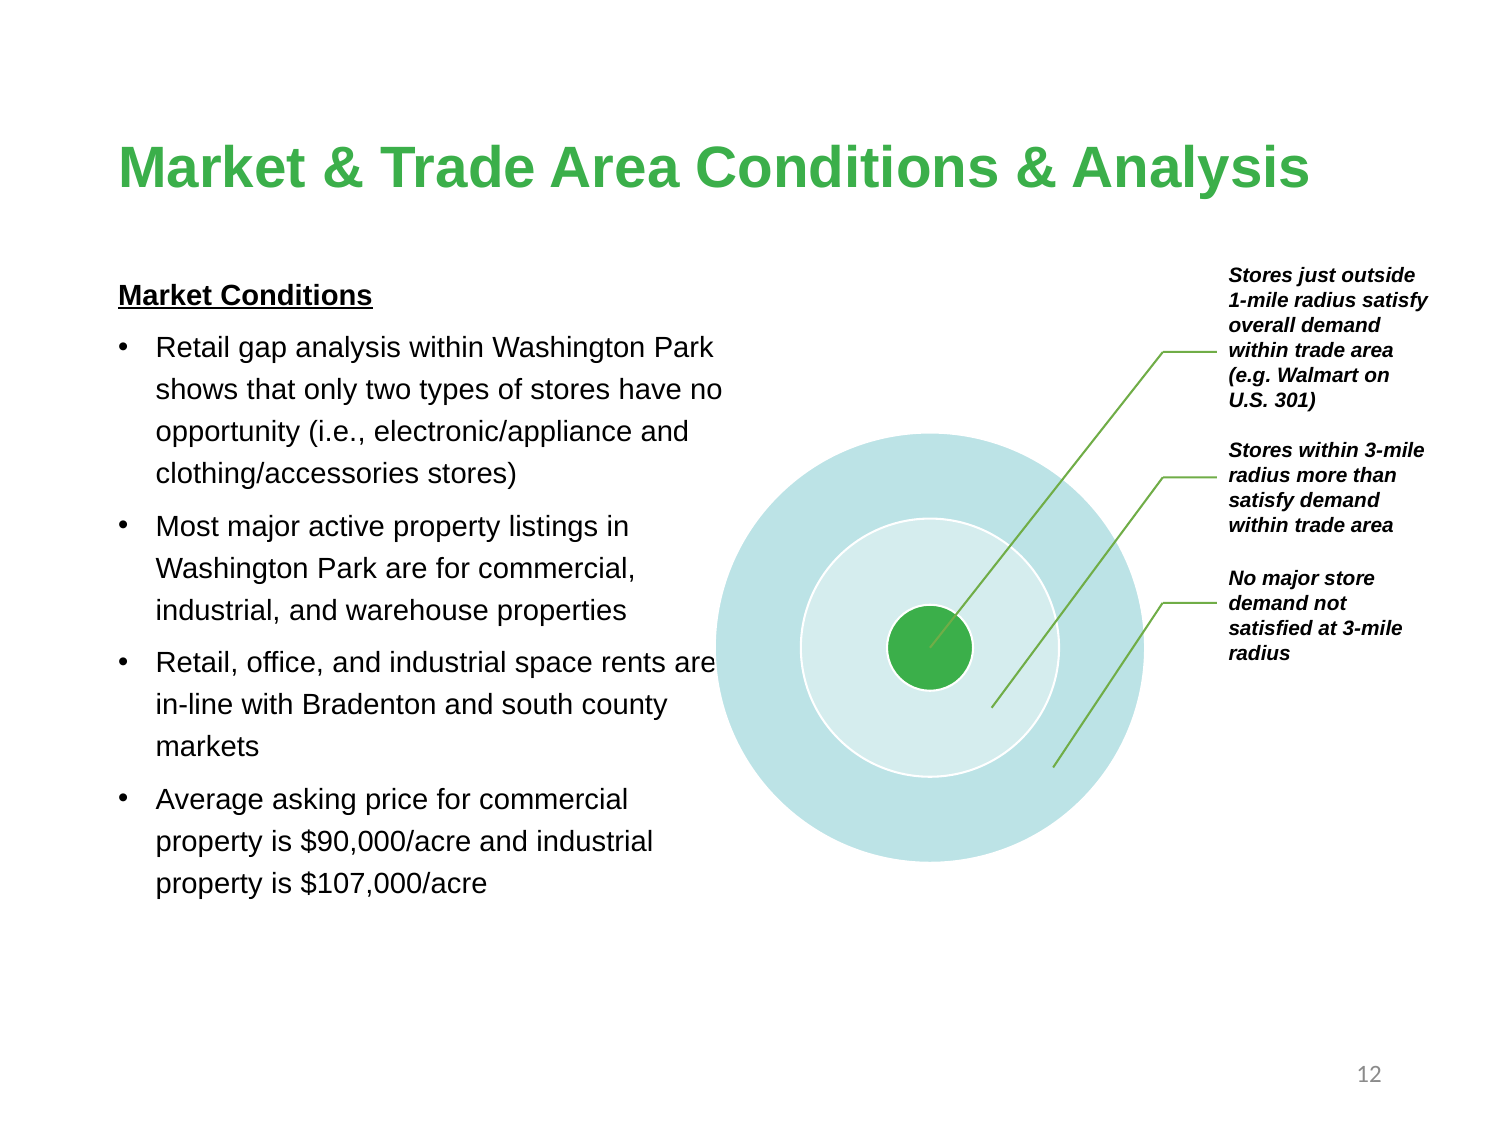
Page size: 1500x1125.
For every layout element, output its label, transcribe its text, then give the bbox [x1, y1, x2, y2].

slide_number 12 [1059, 1042, 1397, 1103]
list Market Conditions Retail gap analysis within Washington Park shows that only two types of stores have no opportunity (i.e., electronic/appliance and clothing/accessories stores) Most major active property listings in Washington Park are for commercial, industrial, and warehouse properties Retail, office, and industrial space rents are in-line with Bradenton and south county markets Average asking price for commercial property is $90,000/acre and industrial property is $107,000/acre [103, 261, 750, 1103]
title Market & Trade Area Conditions & Analysis [103, 59, 1397, 261]
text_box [714, 227, 1432, 898]
